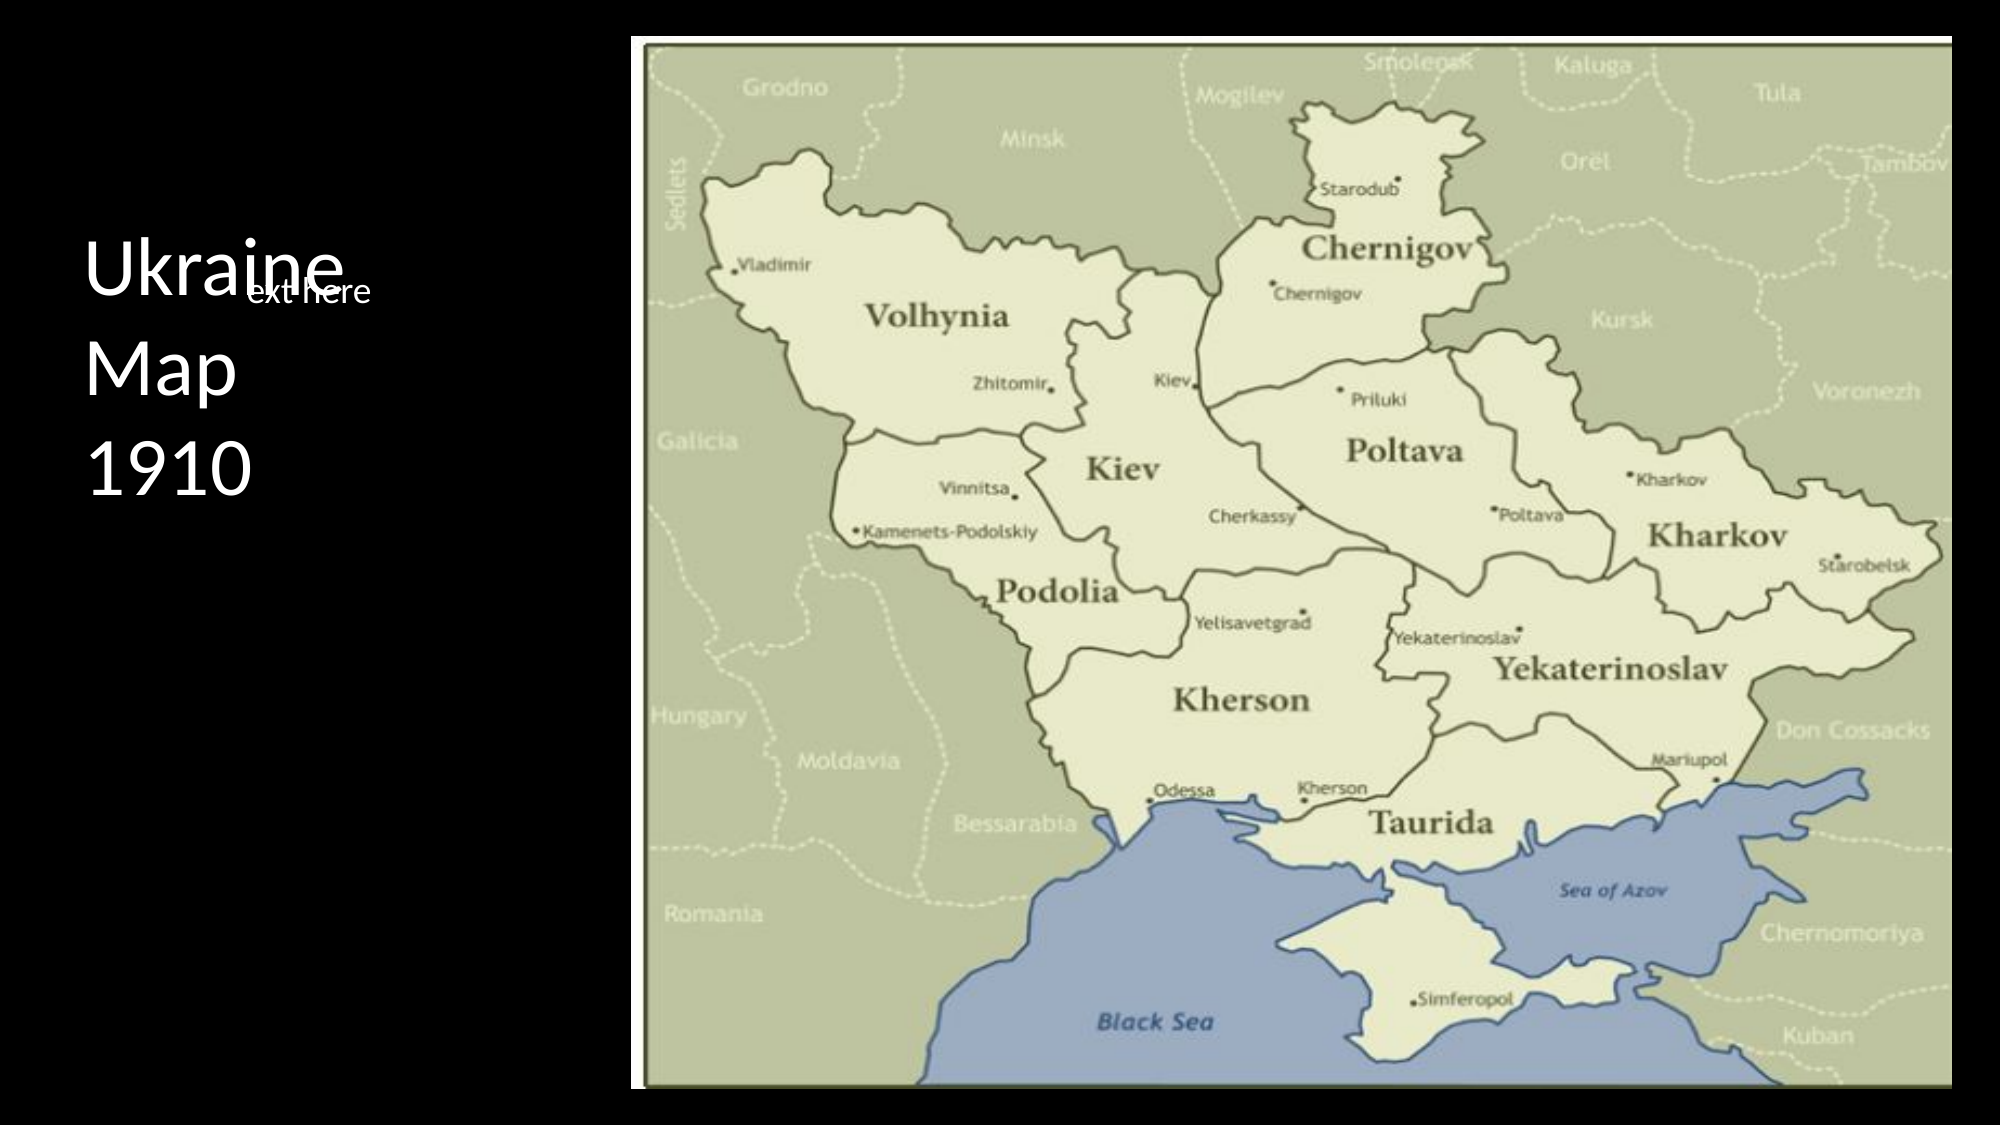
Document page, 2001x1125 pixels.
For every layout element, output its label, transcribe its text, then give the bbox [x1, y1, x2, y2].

text_box Ukraine Map 1910 [68, 204, 524, 520]
picture [631, 36, 1952, 1089]
